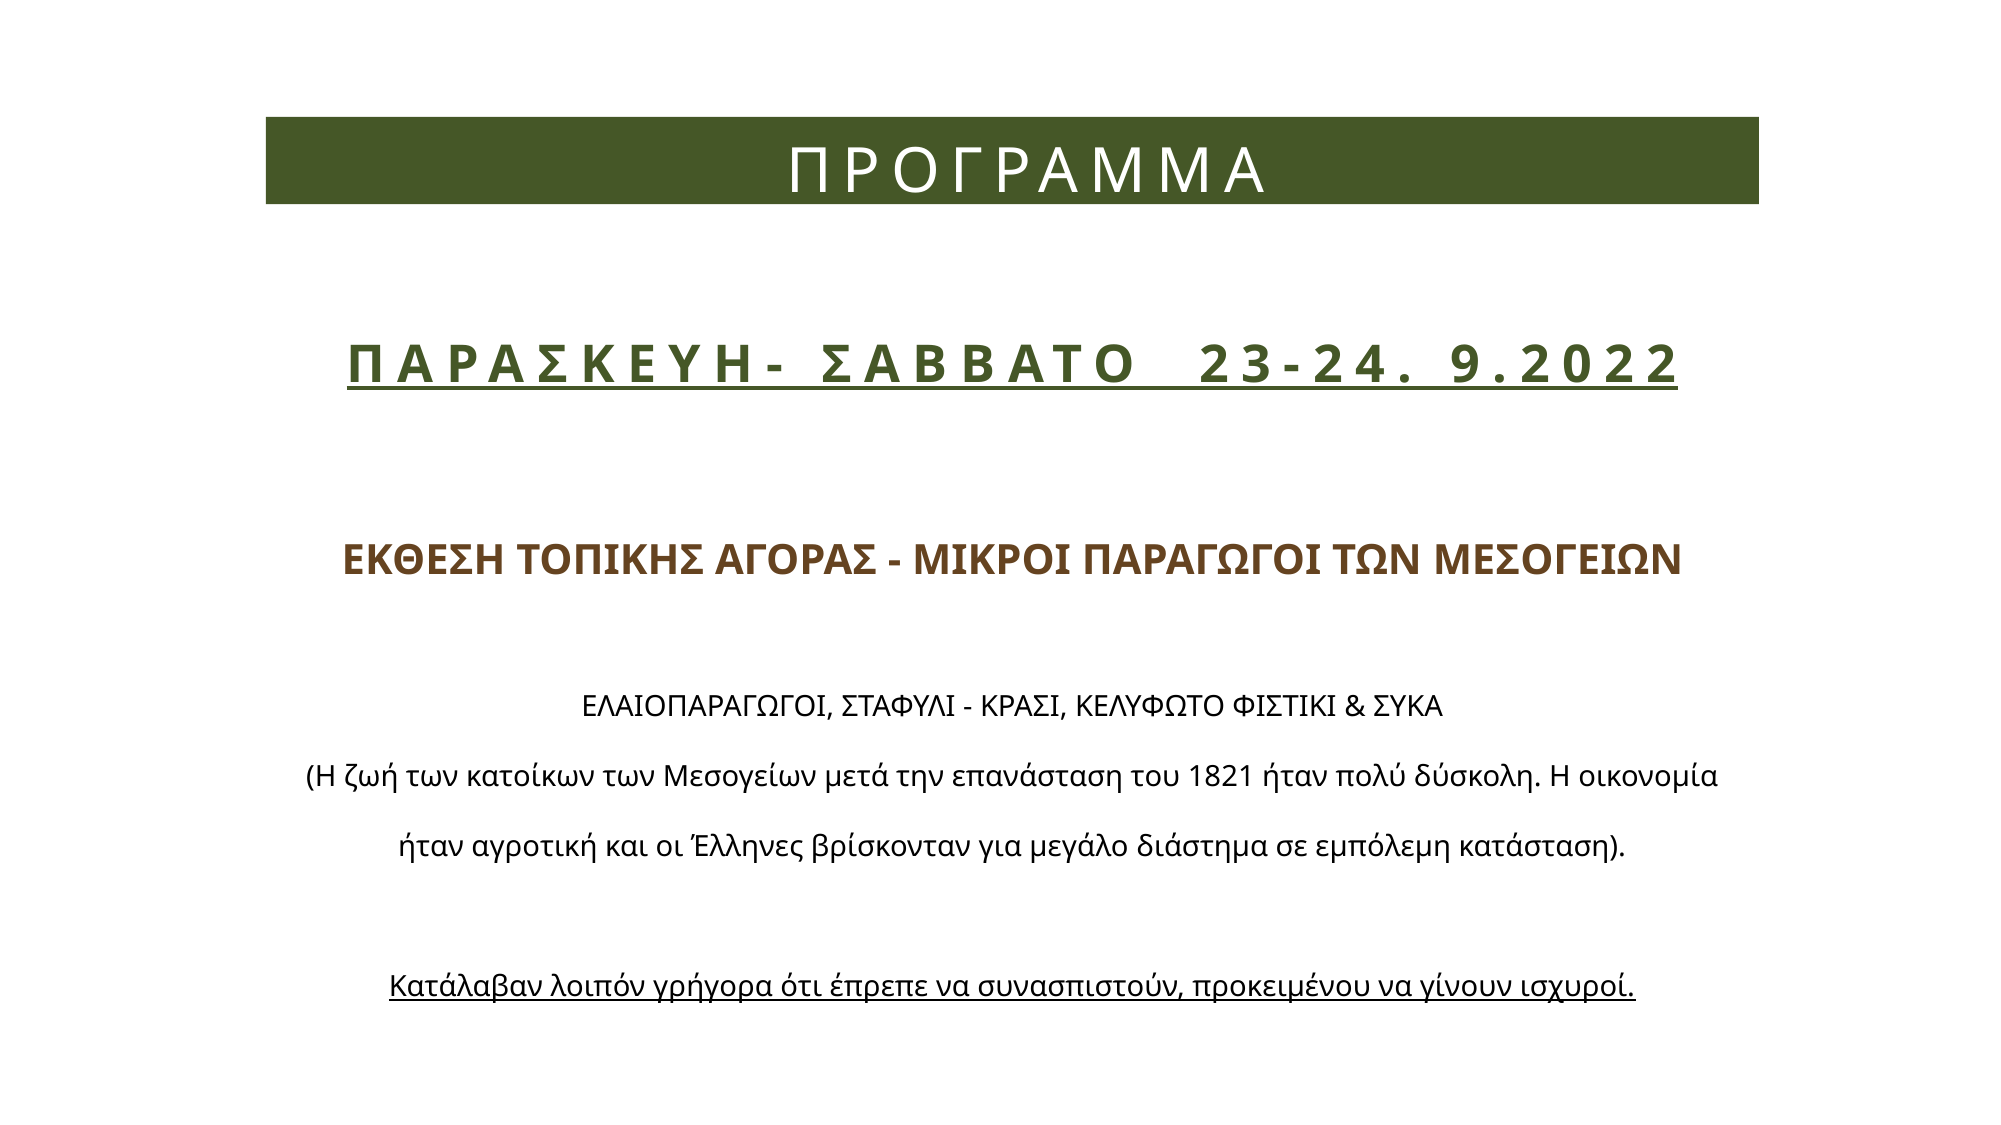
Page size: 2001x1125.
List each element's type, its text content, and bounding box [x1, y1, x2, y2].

text_box ΠΑΡΑΣΚΕΥΗ- ΣΑΒΒΑΤΟ 23-24. 9.2022 ΕΚΘΕΣΗ ΤΟΠΙΚΗΣ ΑΓΟΡΑΣ - ΜΙΚΡΟΙ ΠΑΡΑΓΩΓΟΙ ΤΩΝ ΜΕΣΟΓΕΙΩΝ ΕΛΑΙΟΠΑΡΑΓΩΓΟΙ, ΣΤΑΦΥΛΙ - ΚΡΑΣΙ, ΚΕΛΥΦΩΤΟ ΦΙΣΤΙΚΙ & ΣΥΚΑ (Η ζωή των κατοίκων των Μεσογείων μετά την επανάσταση του 1821 ήταν πολύ δύσκολη. Η οικονομία ήταν αγροτική και οι Έλληνες βρίσκονταν για μεγάλο διάστημα σε εμπόλεμη κατάσταση). Κατάλαβαν λοιπόν γρήγορα ότι έπρεπε να συνασπιστούν, προκειμένου να γίνουν ισχυροί. [265, 260, 1759, 1010]
text_box ΠΡΟΓΡΑΜΜΑ [265, 117, 1759, 212]
